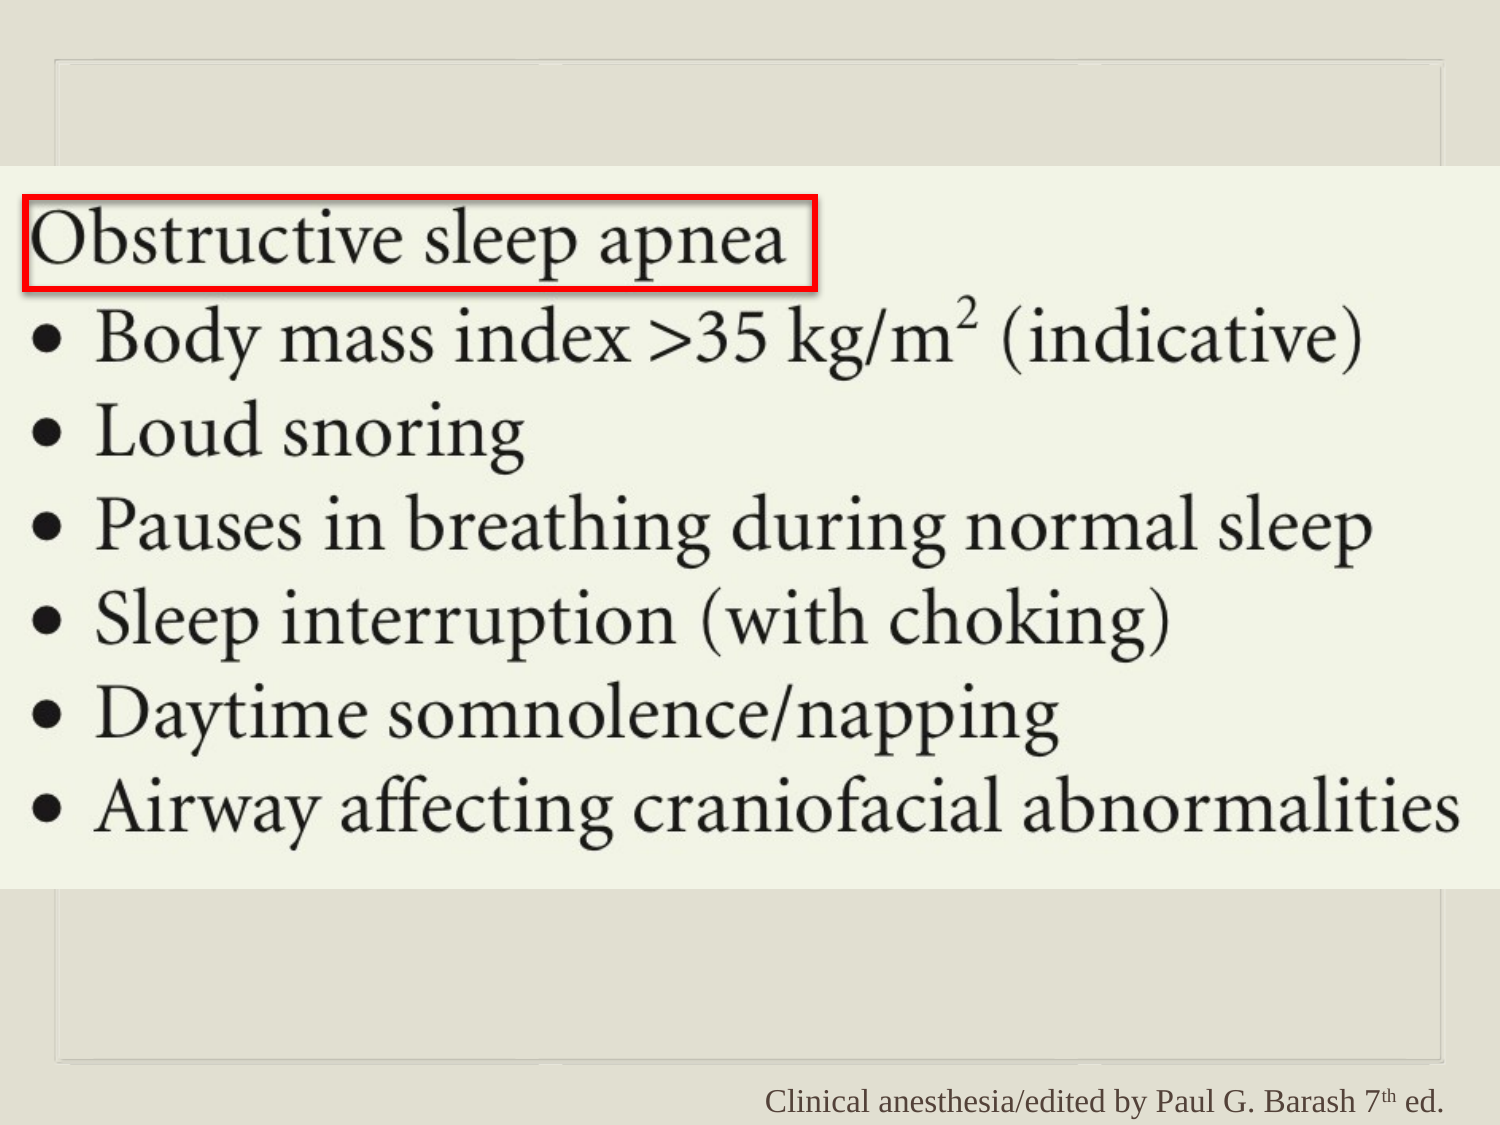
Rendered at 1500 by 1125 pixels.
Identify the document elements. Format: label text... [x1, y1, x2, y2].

text_box Clinical anesthesia/edited by Paul G. Barash 7th ed. [749, 1071, 1500, 1125]
picture [0, 0, 1500, 1125]
